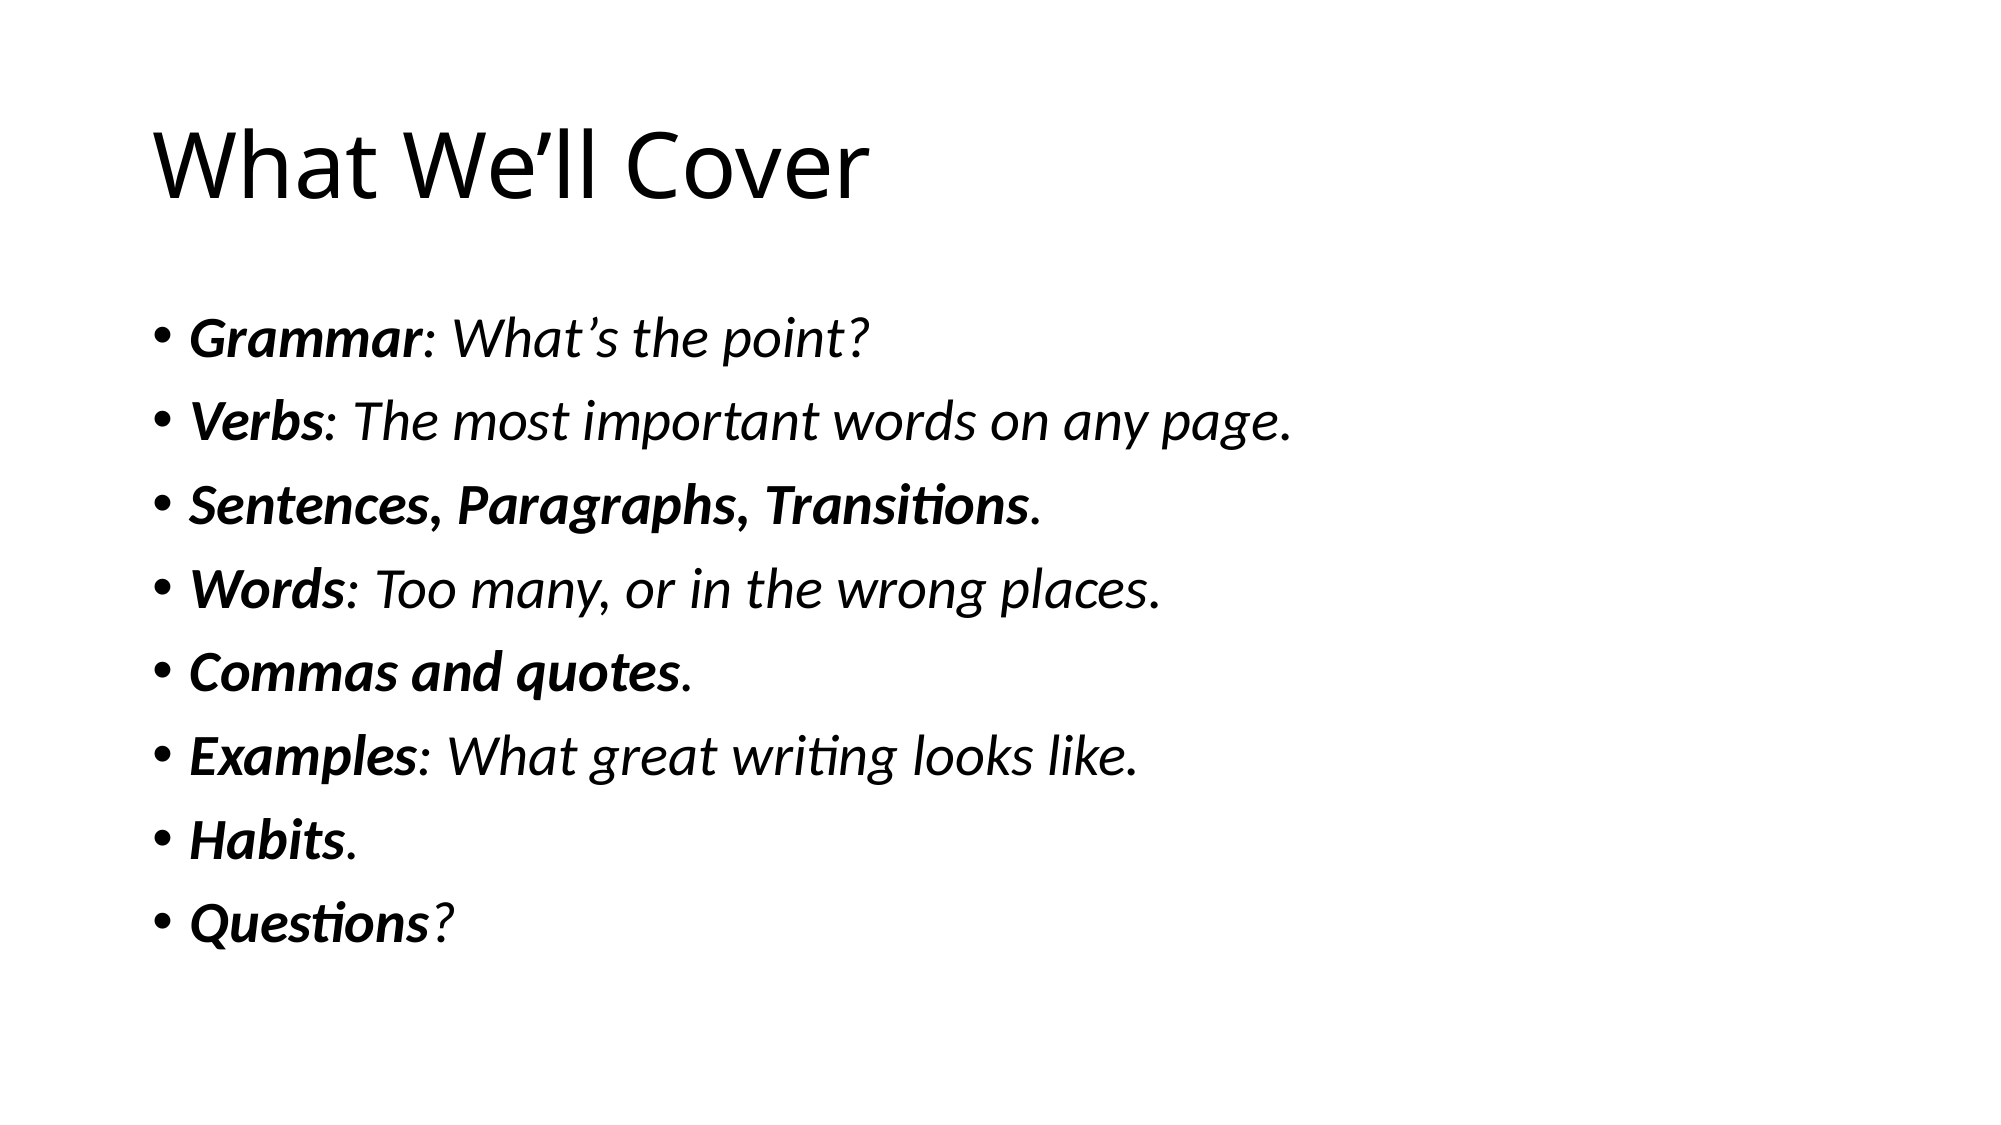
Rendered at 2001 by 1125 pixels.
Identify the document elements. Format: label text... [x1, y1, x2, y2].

list Grammar: What’s the point? Verbs: The most important words on any page. Sentences, Paragraphs, Transitions. Words: Too many, or in the wrong places. Commas and quotes. Examples: What great writing looks like. Habits. Questions? [137, 299, 1863, 1014]
title What We’ll Cover [137, 59, 1863, 278]
